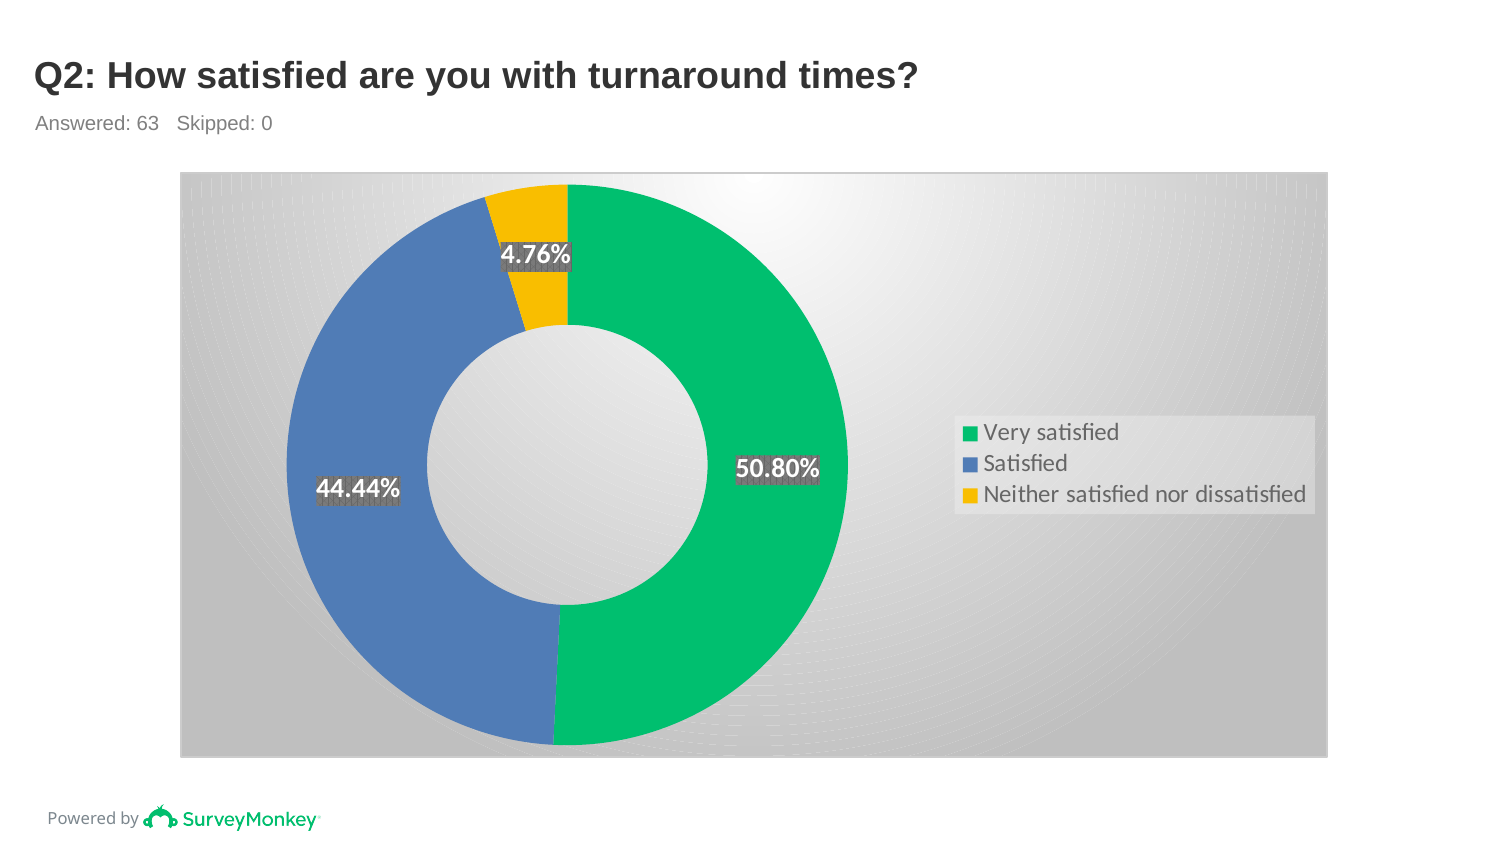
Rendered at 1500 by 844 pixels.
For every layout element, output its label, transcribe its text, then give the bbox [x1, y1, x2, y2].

picture [132, 793, 332, 842]
chart [179, 171, 1329, 758]
list Answered: 63 Skipped: 0 [20, 102, 1371, 143]
title Q2: How satisfied are you with turnaround times? [18, 13, 1369, 104]
